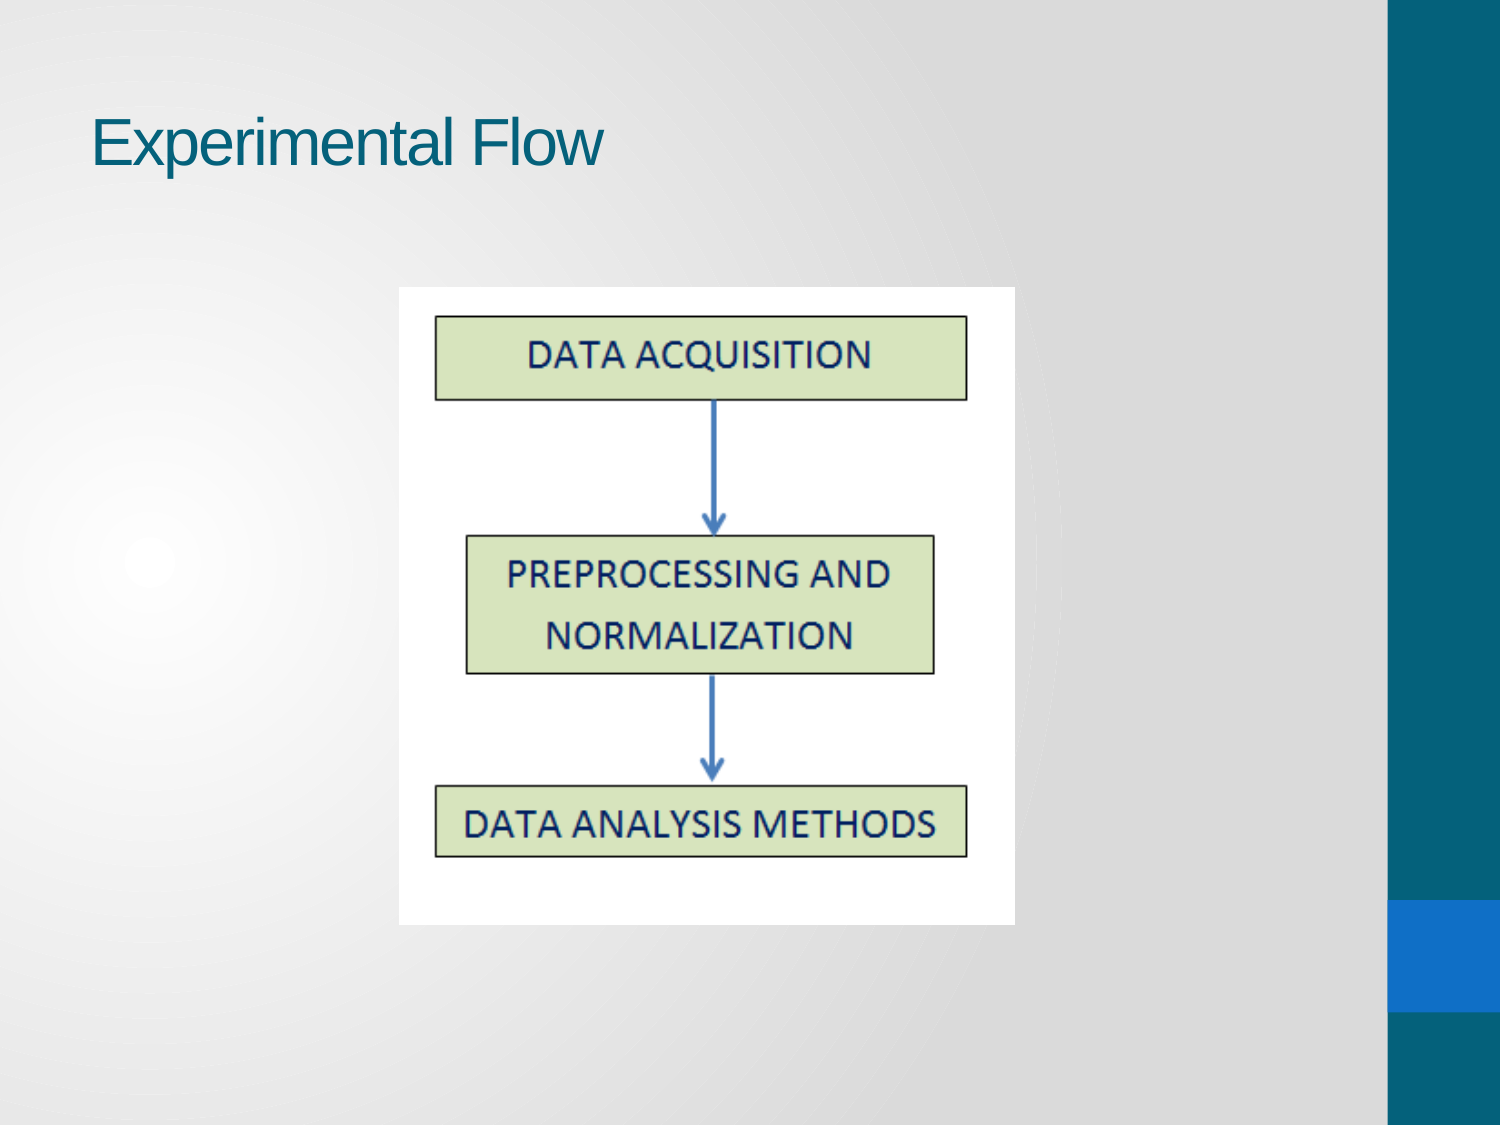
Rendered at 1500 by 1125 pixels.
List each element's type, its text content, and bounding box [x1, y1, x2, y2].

picture [399, 286, 1016, 926]
title Experimental Flow [75, 45, 1325, 233]
